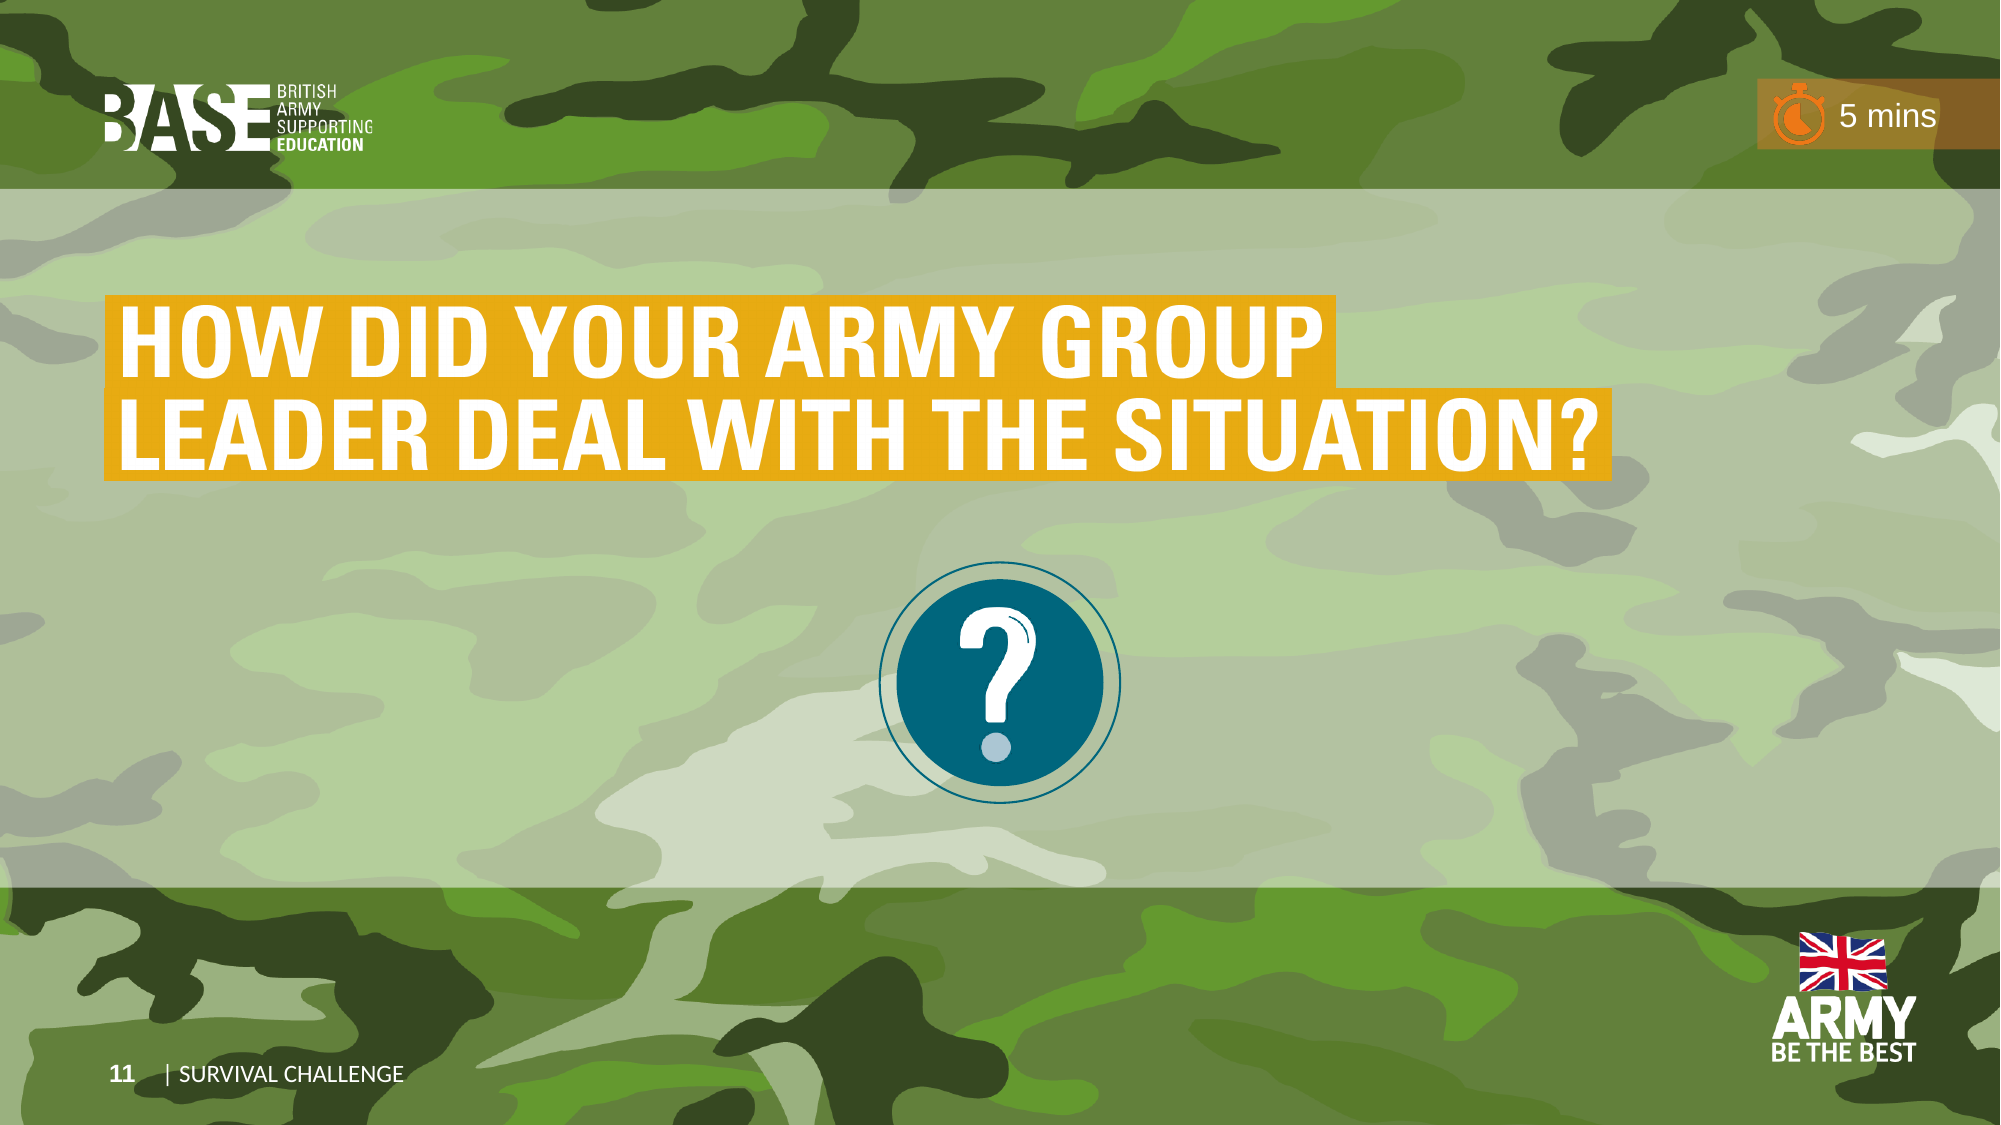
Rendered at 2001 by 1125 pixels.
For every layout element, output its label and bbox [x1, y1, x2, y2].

picture [0, 0, 2000, 1125]
text_box [879, 562, 1121, 803]
